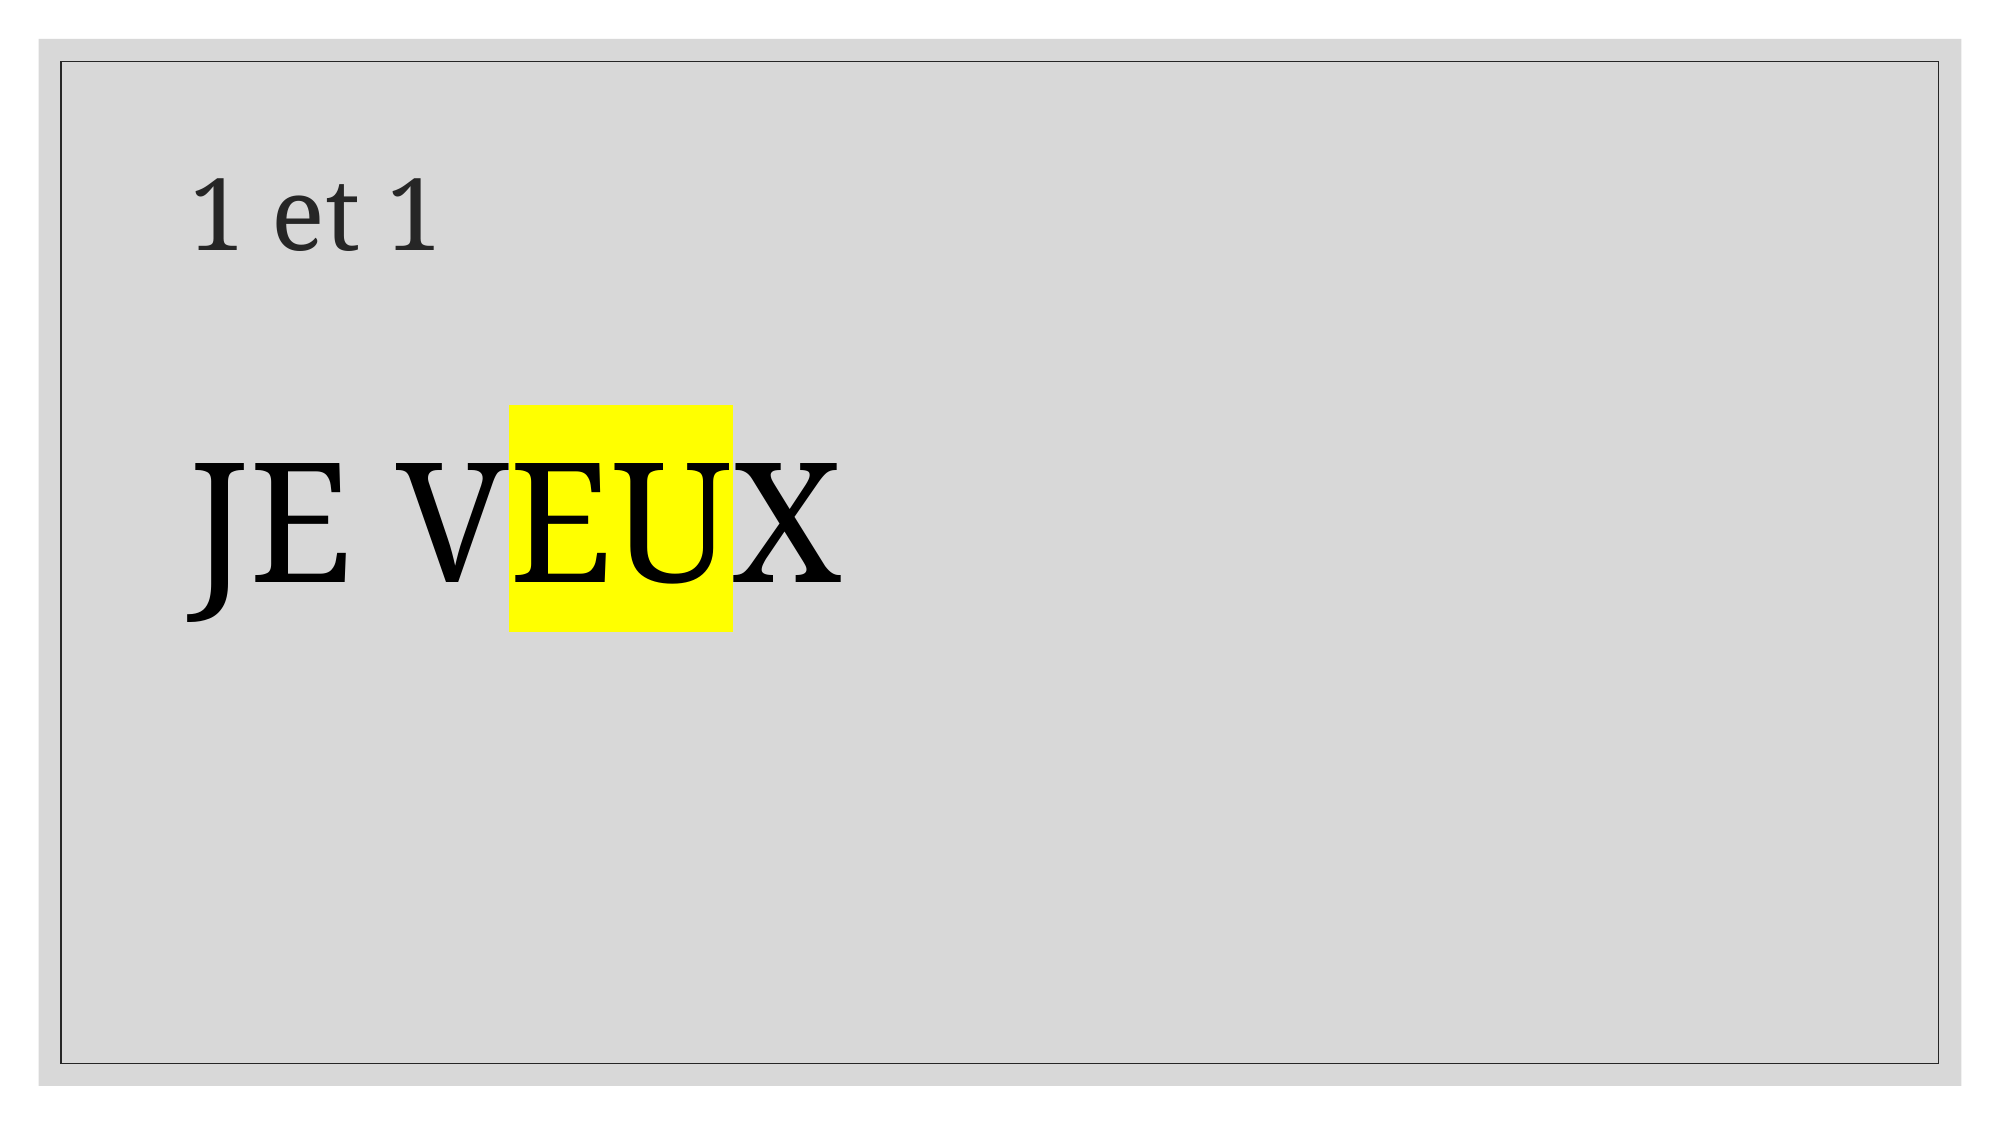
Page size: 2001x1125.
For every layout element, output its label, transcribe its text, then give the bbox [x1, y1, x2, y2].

list JE VEUX [174, 345, 1825, 977]
title 1 et 1 [174, 105, 1825, 331]
